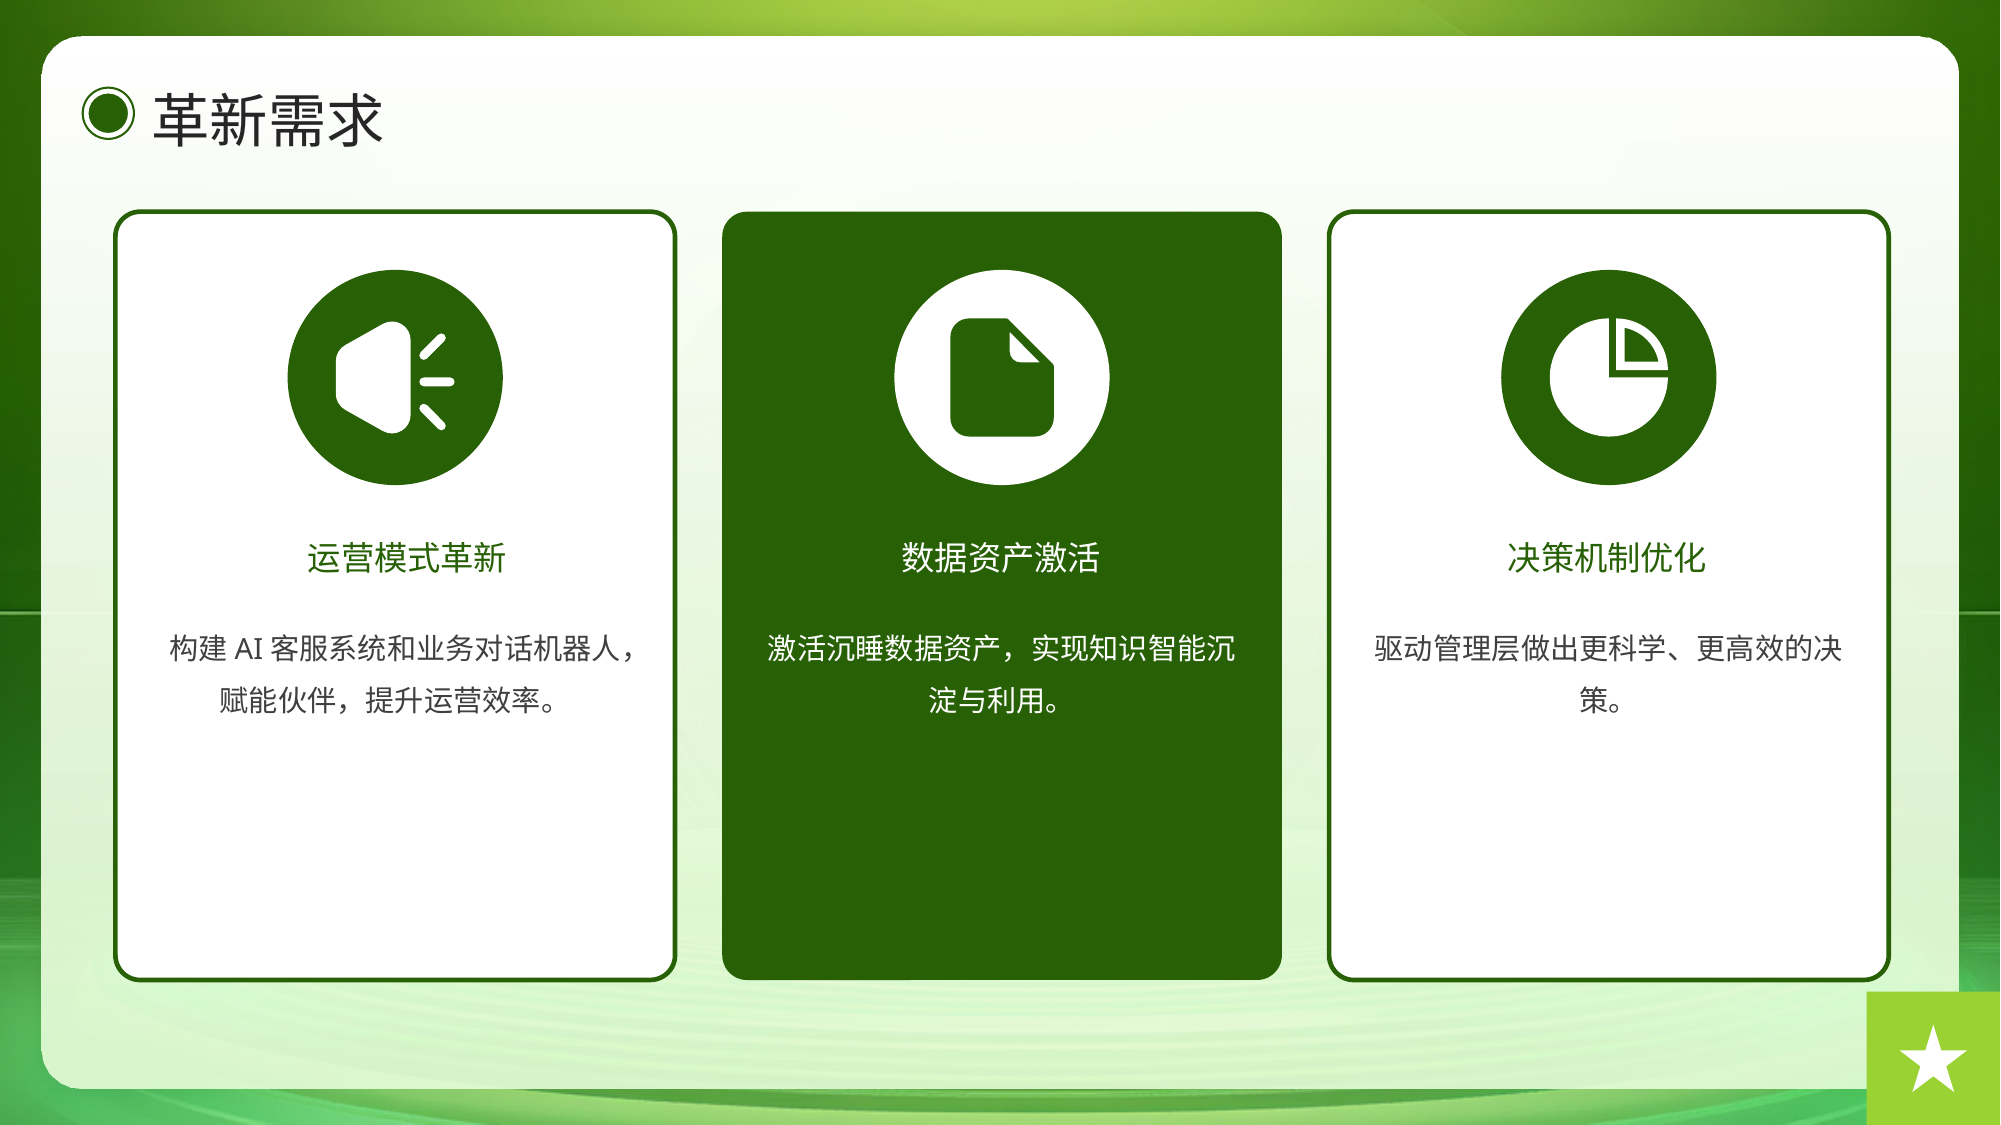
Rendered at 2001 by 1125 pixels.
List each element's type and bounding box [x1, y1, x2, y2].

picture [0, 0, 2000, 1125]
text_box [82, 87, 134, 139]
